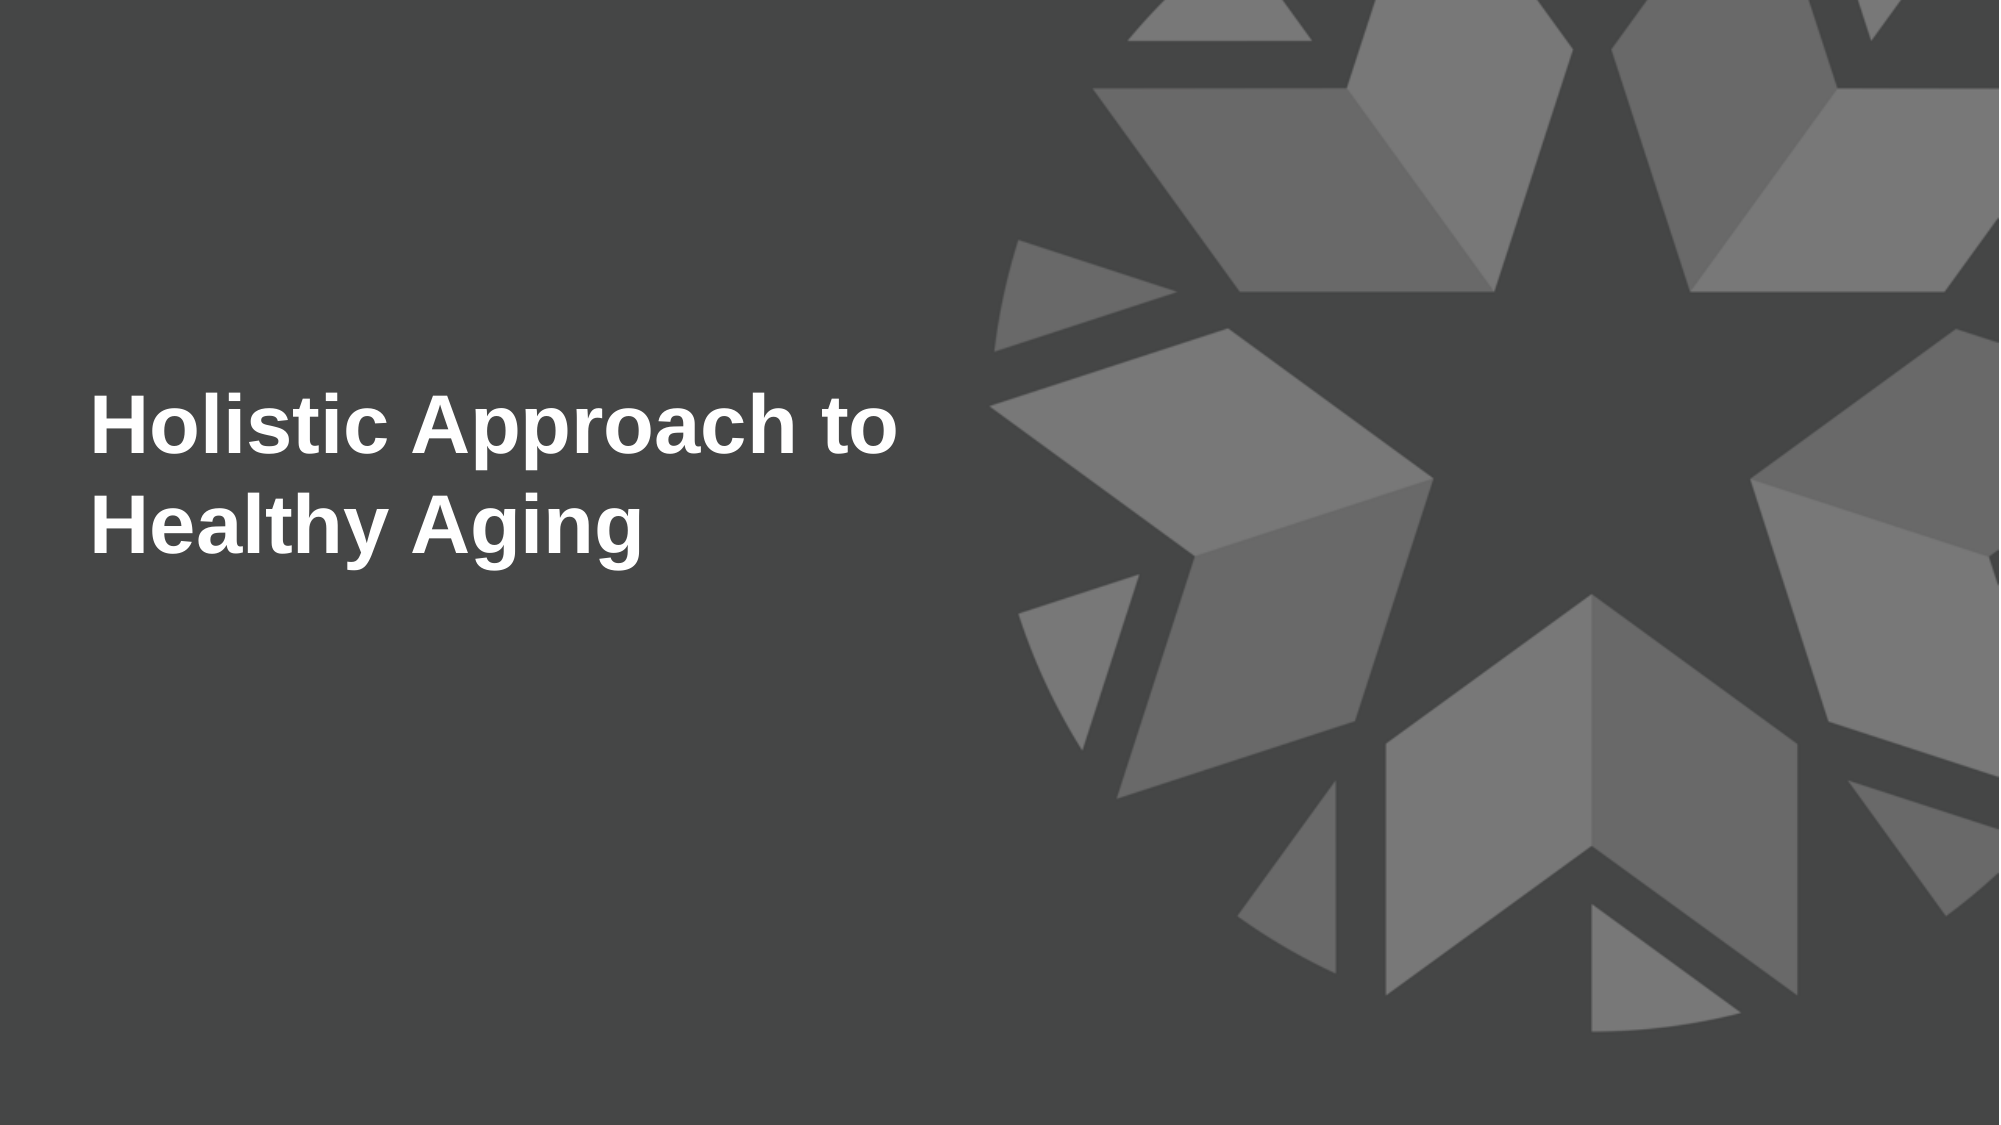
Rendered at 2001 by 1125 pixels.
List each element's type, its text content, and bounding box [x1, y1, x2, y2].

picture [0, 0, 1999, 1125]
title Holistic Approach to Healthy Aging [75, 362, 929, 687]
